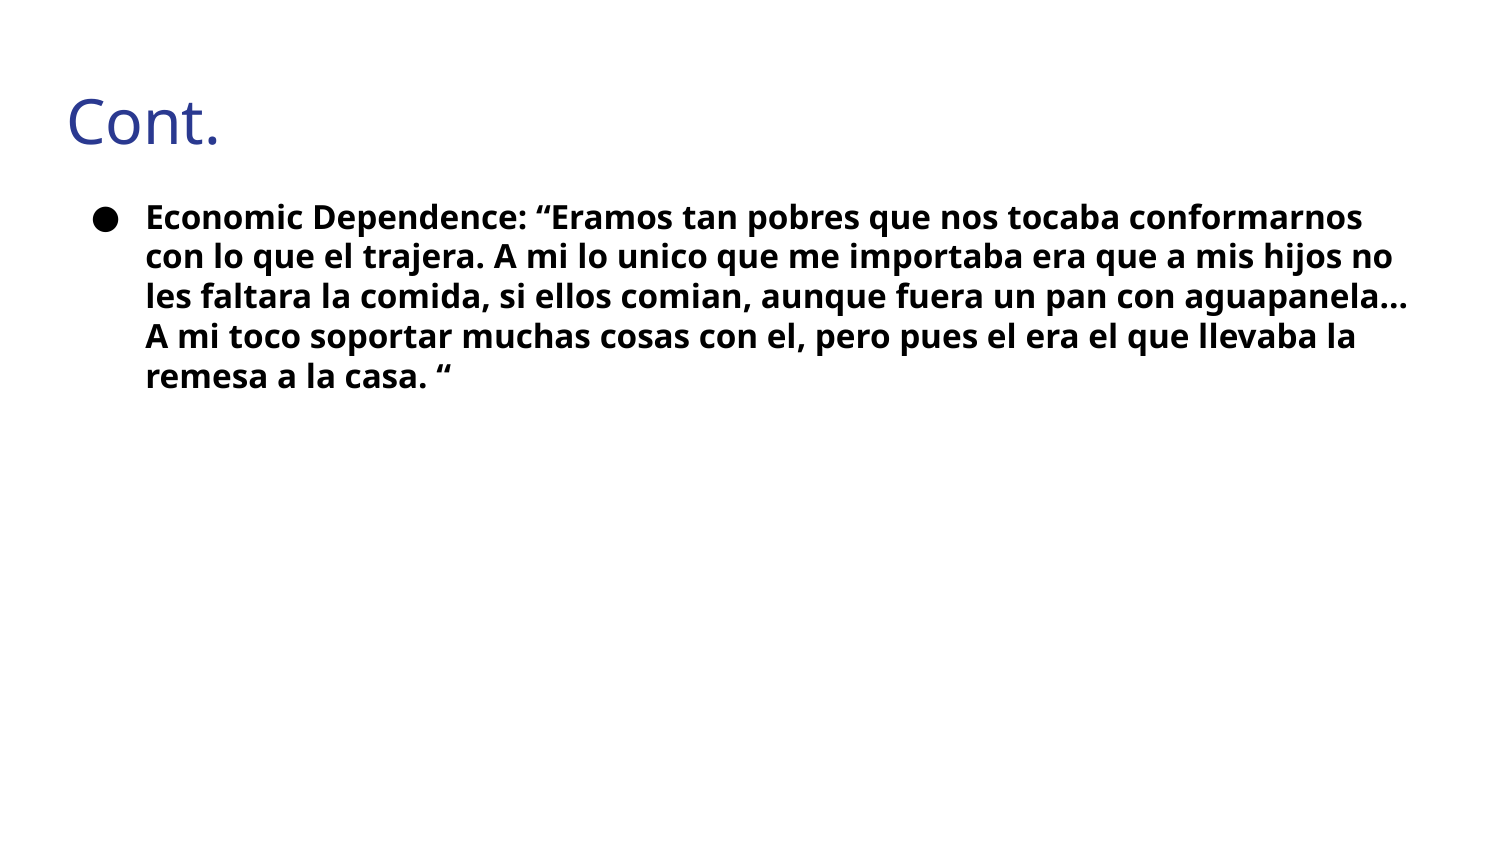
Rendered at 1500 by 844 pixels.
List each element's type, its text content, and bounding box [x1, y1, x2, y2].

text_box Economic Dependence: “Eramos tan pobres que nos tocaba conformarnos con lo que el trajera. A mi lo unico que me importaba era que a mis hijos no les faltara la comida, si ellos comian, aunque fuera un pan con aguapanela… A mi toco soportar muchas cosas con el, pero pues el era el que llevaba la remesa a la casa. “ [55, 180, 1439, 531]
title Cont. [51, 67, 1449, 167]
